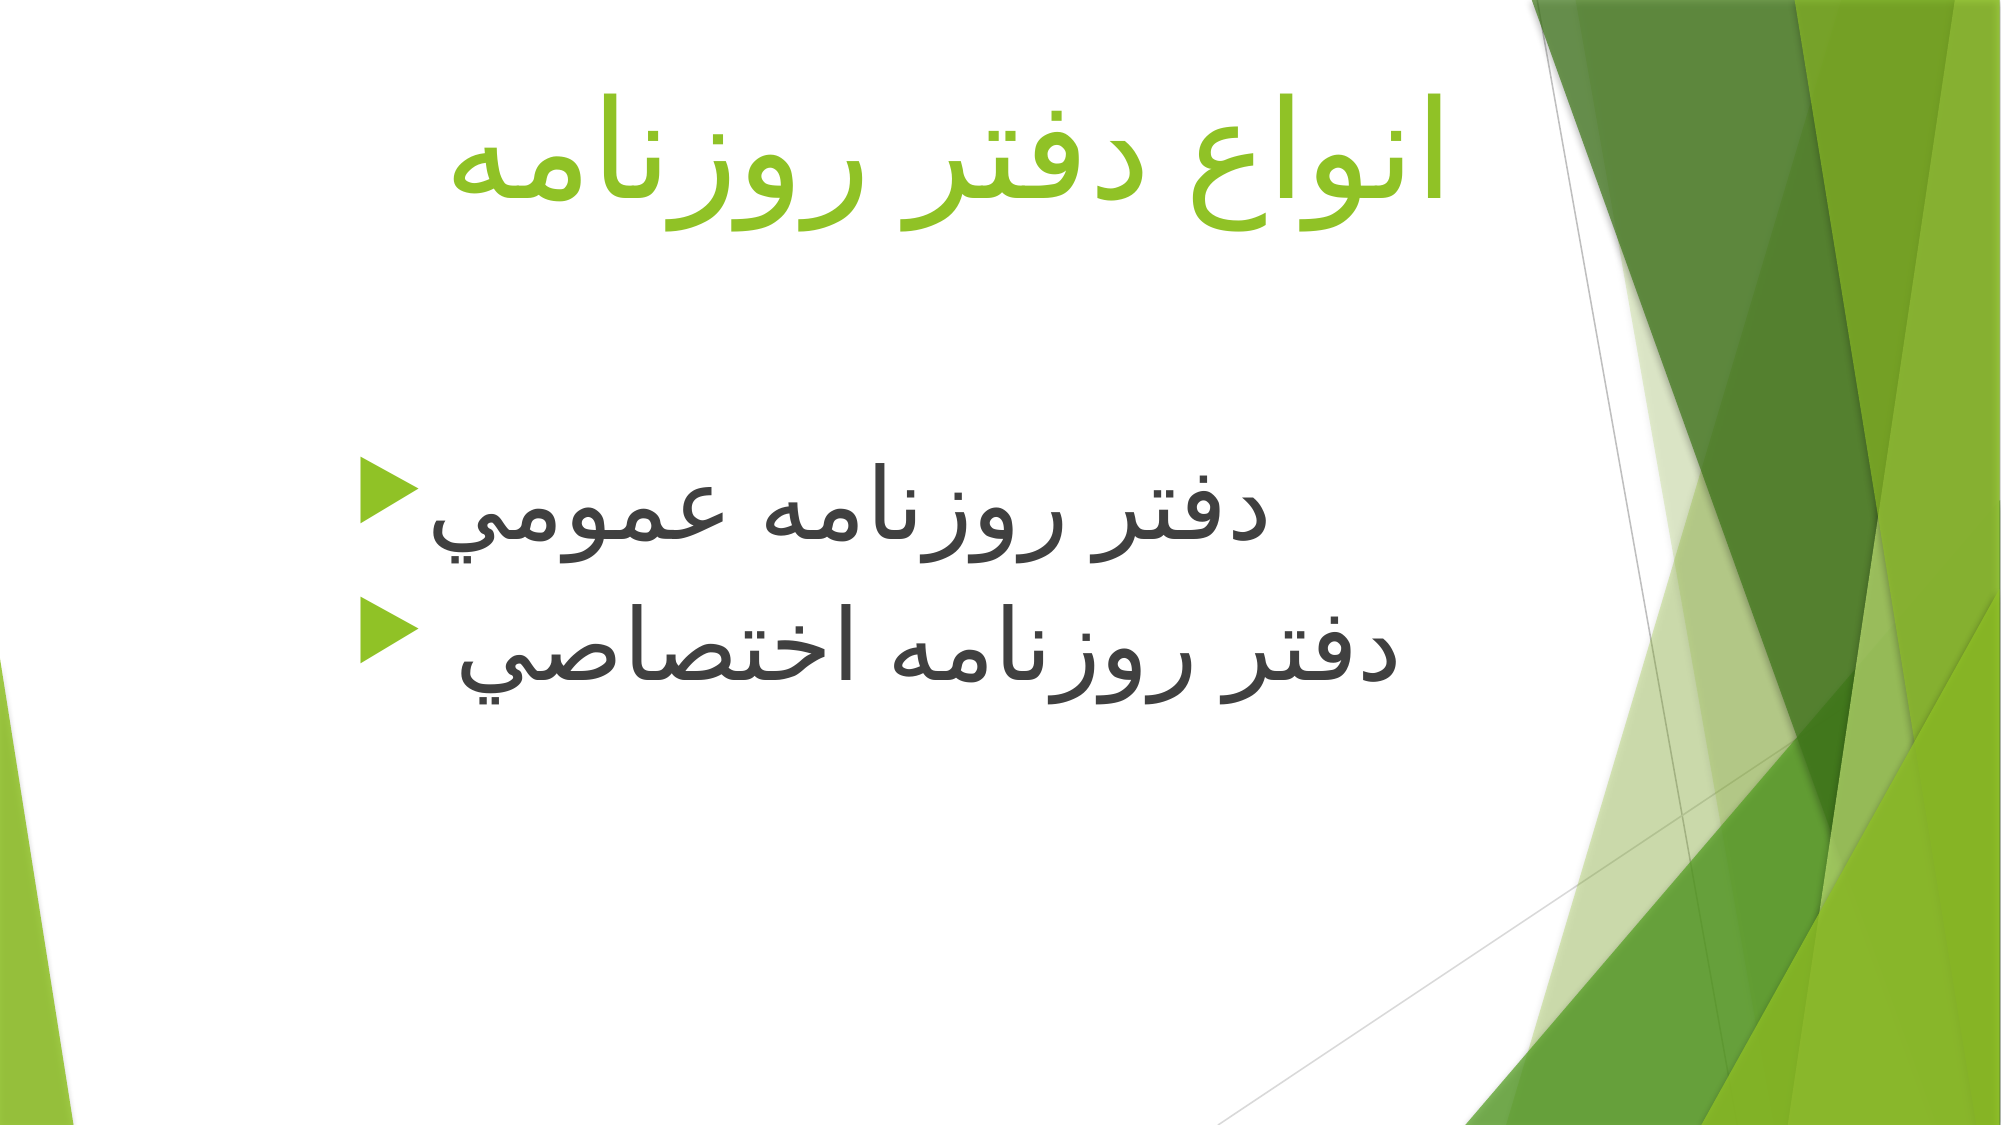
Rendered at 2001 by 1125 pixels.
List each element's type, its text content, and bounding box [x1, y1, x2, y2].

title انواع دفتر روزنامه [429, 53, 1705, 235]
list دفتر روزنامه عمومي دفتر روزنامه اختصاصي [338, 432, 1626, 712]
